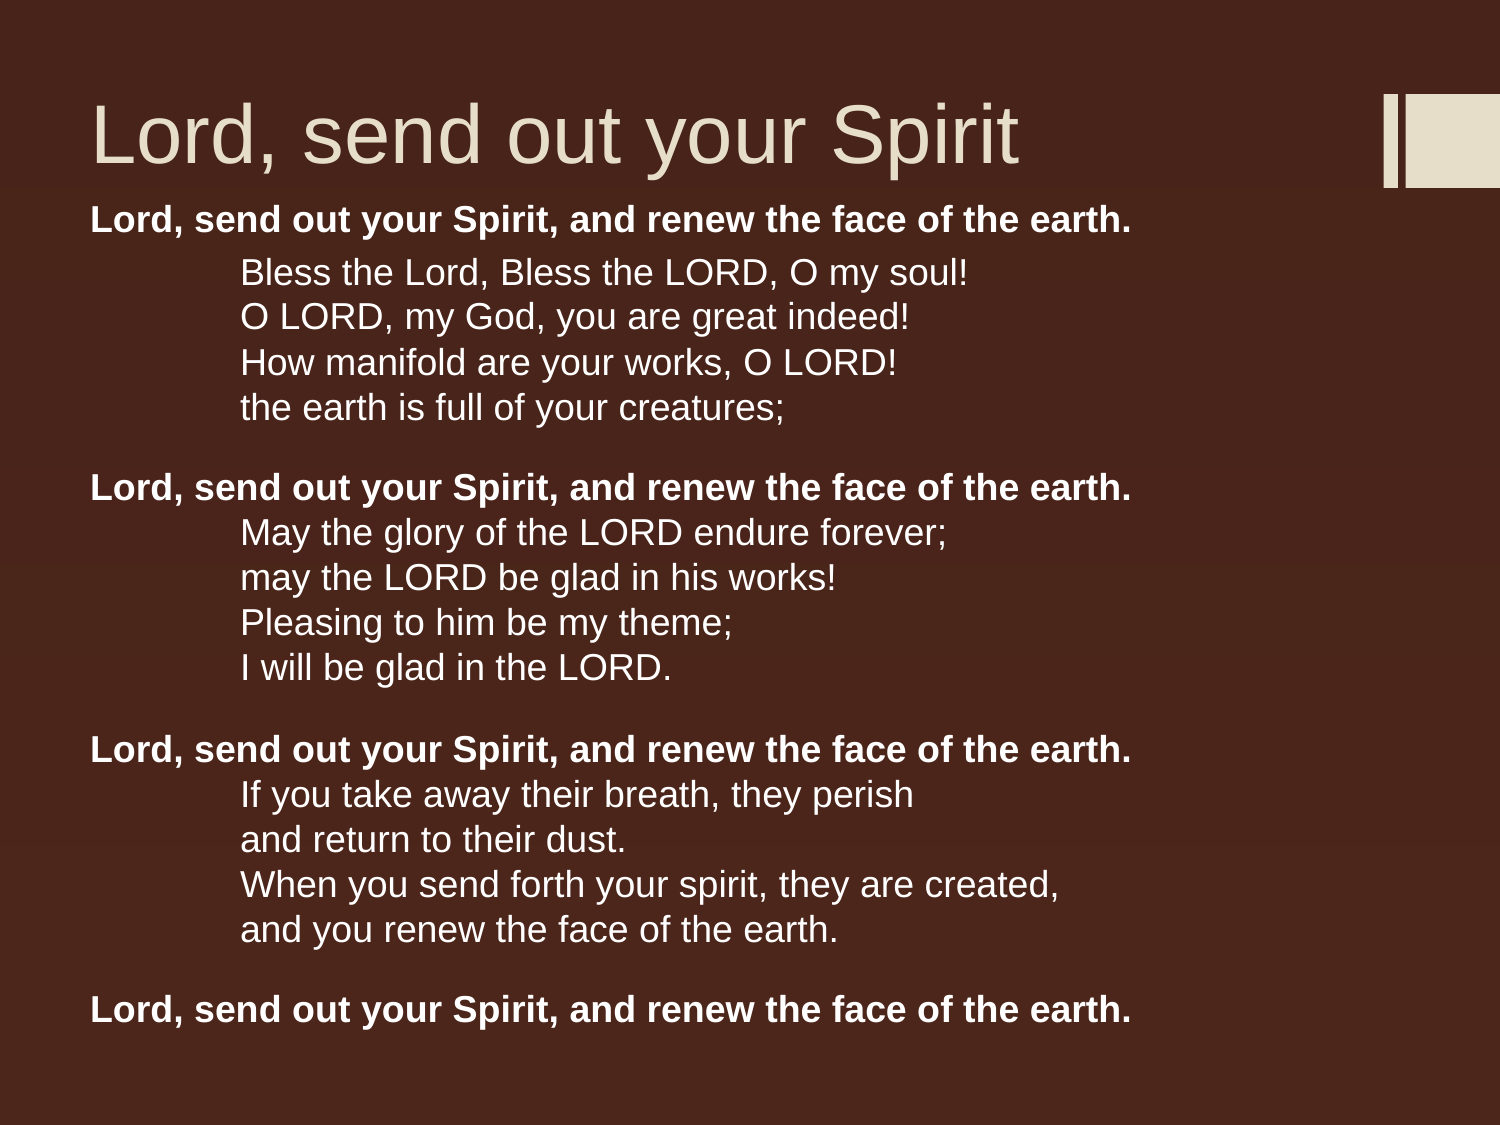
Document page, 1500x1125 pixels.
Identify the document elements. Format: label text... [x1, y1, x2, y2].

list Lord, send out your Spirit, and renew the face of the earth. Bless the Lord, Bless the LORD, O my soul! O LORD, my God, you are great indeed! How manifold are your works, O LORD! the earth is full of your creatures; Lord, send out your Spirit, and renew the face of the earth. May the glory of the LORD endure forever; may the LORD be glad in his works! Pleasing to him be my theme; I will be glad in the LORD. Lord, send out your Spirit, and renew the face of the earth. If you take away their breath, they perish and return to their dust. When you send forth your spirit, they are created, and you renew the face of the earth. Lord, send out your Spirit, and renew the face of the earth. [75, 187, 1425, 1038]
title Lord, send out your Spirit [75, 0, 1425, 187]
